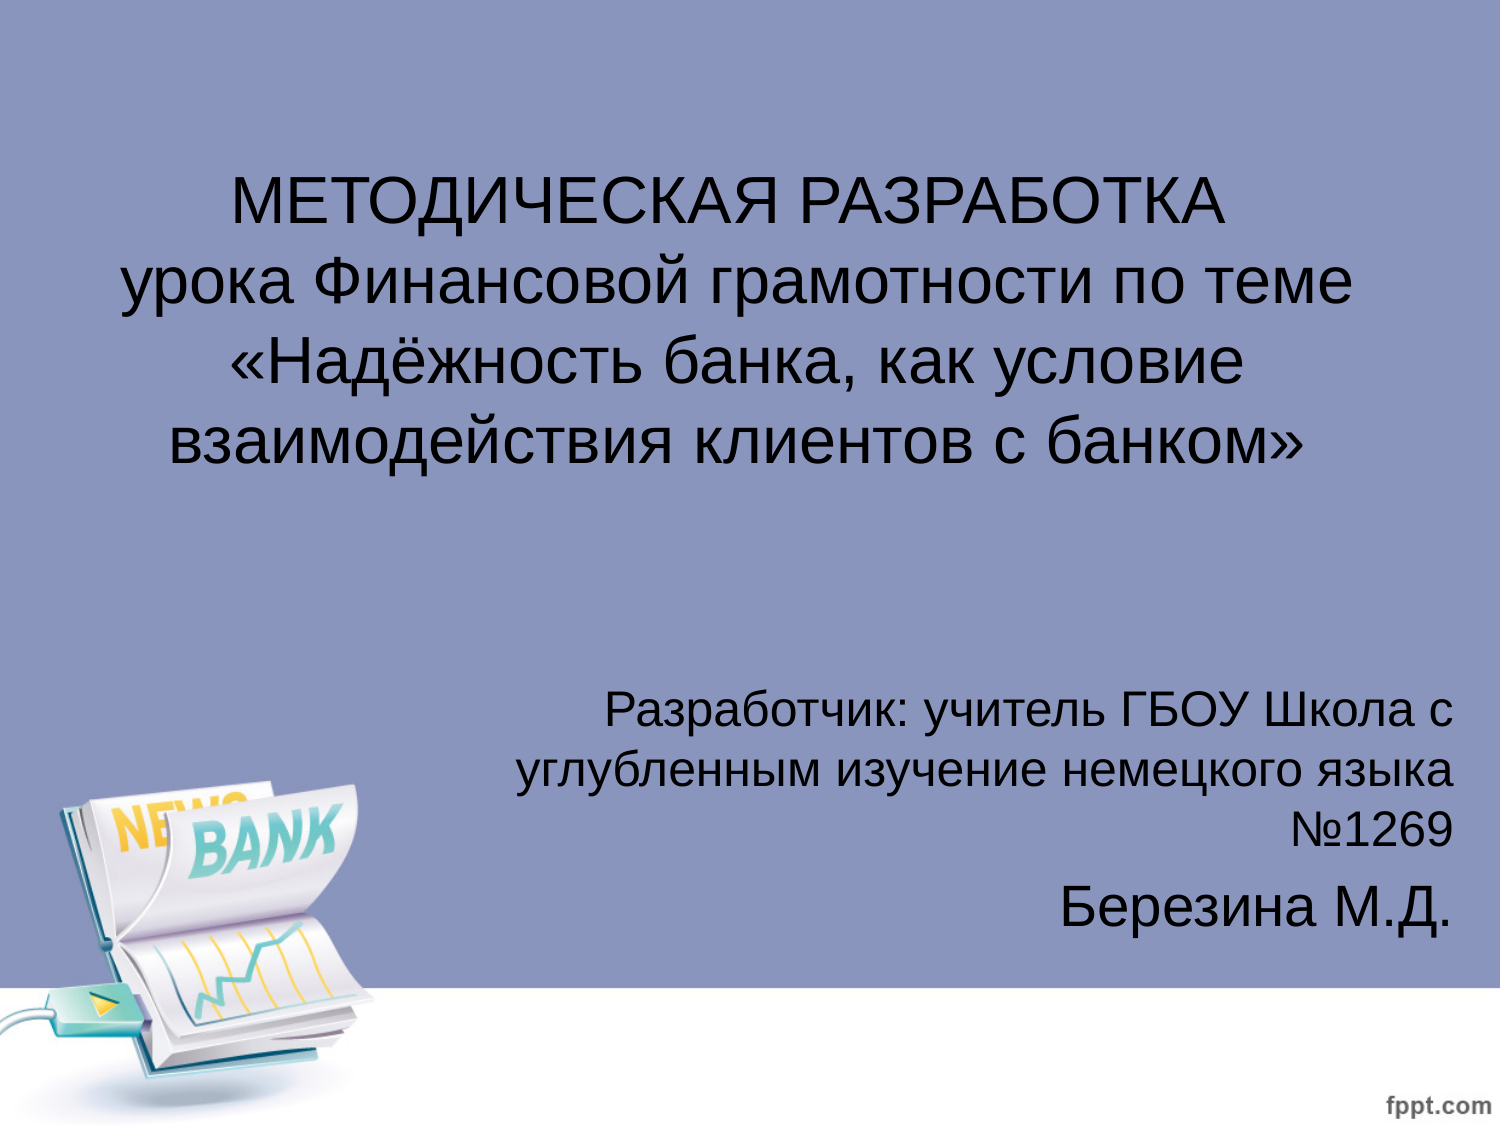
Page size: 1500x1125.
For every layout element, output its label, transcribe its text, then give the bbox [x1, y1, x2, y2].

subtitle Разработчик: учитель ГБОУ Школа с углубленным изучение немецкого языка №1269 Березина М.Д. [419, 668, 1470, 957]
picture [0, 0, 1500, 1125]
title МЕТОДИЧЕСКАЯ РАЗРАБОТКА урока Финансовой грамотности по теме «Надёжность банка, как условие взаимодействия клиентов с банком» [100, 196, 1376, 438]
